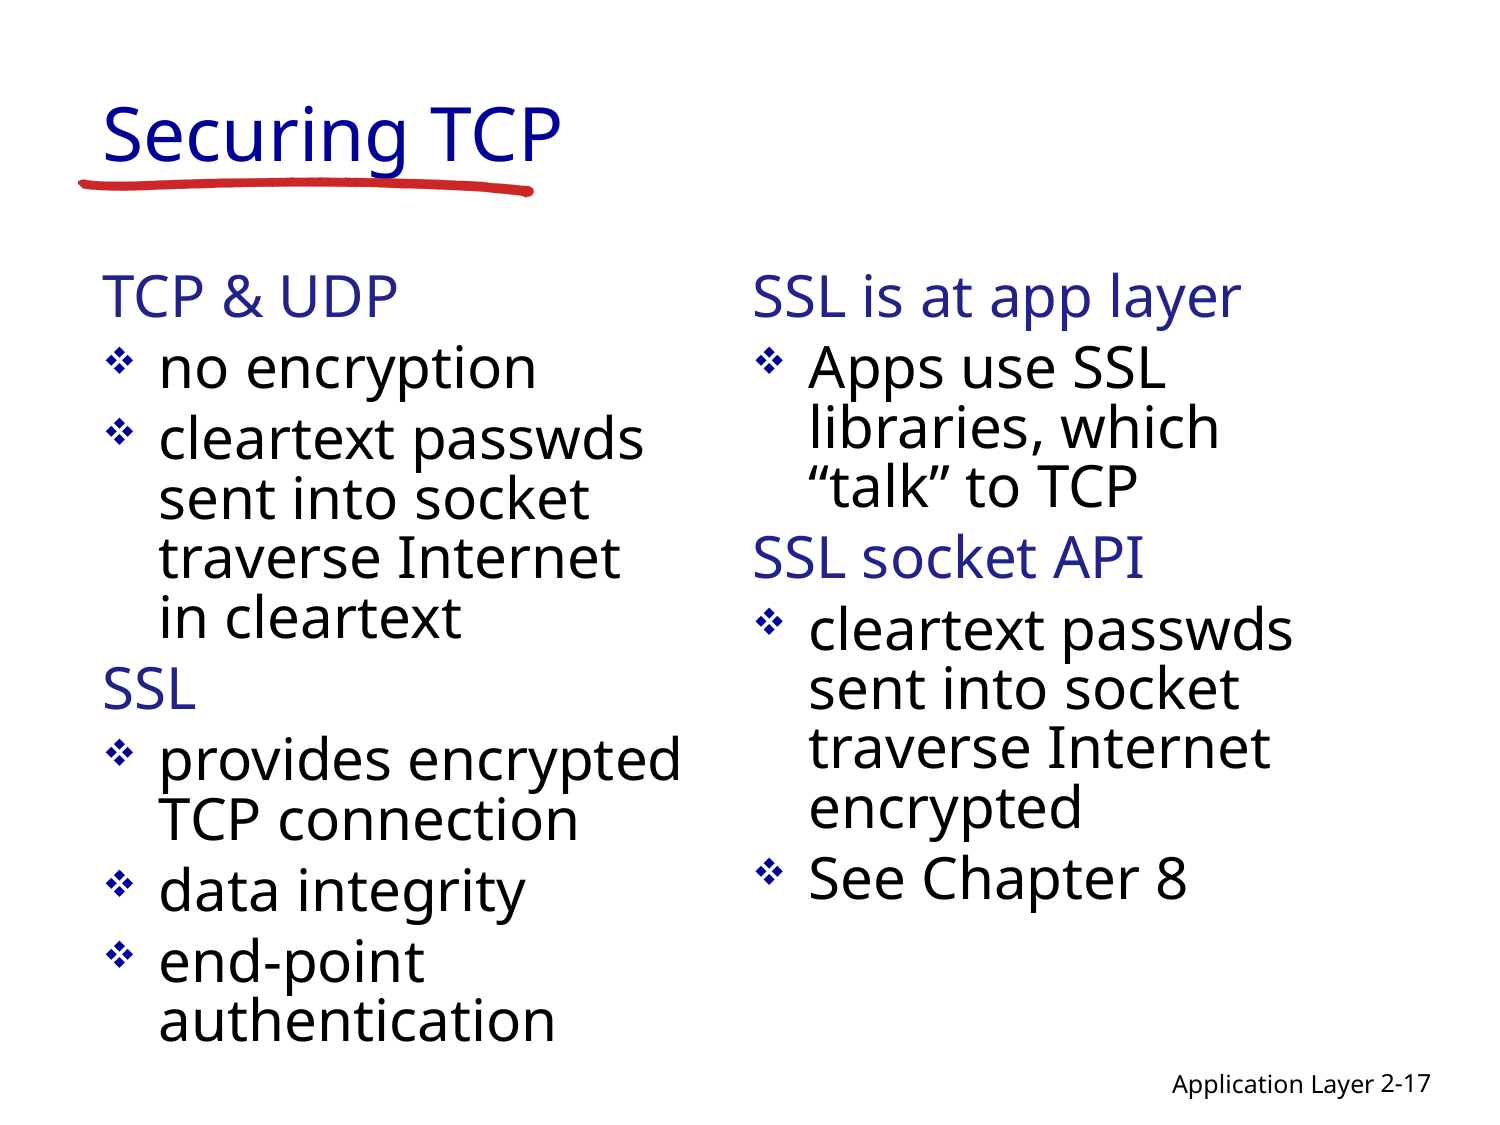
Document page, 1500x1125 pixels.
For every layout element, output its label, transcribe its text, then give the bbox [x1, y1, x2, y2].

title Securing TCP [87, 37, 1363, 225]
footer Application Layer [914, 1060, 1391, 1109]
slide_number 2-17 [1365, 1059, 1477, 1106]
list SSL is at app layer Apps use SSL libraries, which “talk” to TCP SSL socket API cleartext passwds sent into socket traverse Internet encrypted See Chapter 8 [737, 262, 1363, 1025]
picture [75, 172, 540, 203]
list TCP & UDP no encryption cleartext passwds sent into socket traverse Internet in cleartext SSL provides encrypted TCP connection data integrity end-point authentication [87, 262, 713, 1025]
